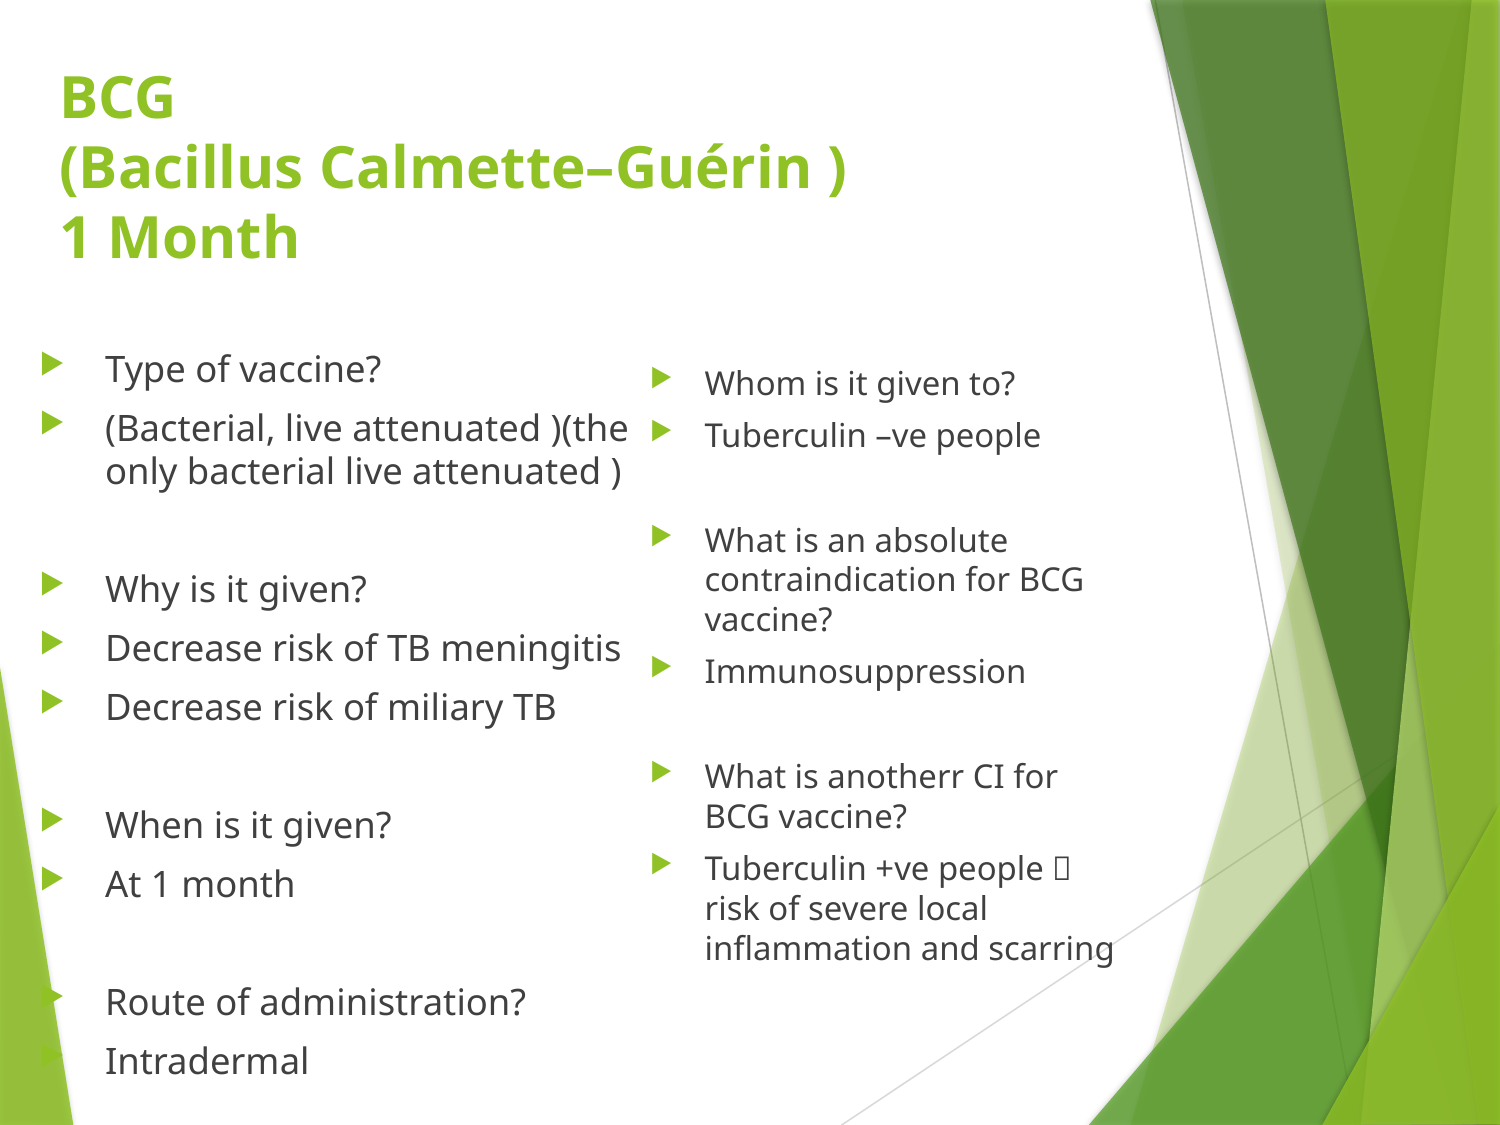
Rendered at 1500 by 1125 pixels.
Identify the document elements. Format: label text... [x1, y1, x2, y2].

title BCG (Bacillus Calmette–Guérin ) 1 Month [44, 53, 1462, 283]
list Whom is it given to? Tuberculin –ve people What is an absolute contraindication for BCG vaccine? Immunosuppression What is anotherr CI for BCG vaccine? Tuberculin +ve people  risk of severe local inflammation and scarring [634, 354, 1142, 992]
list Type of vaccine? (Bacterial, live attenuated )(the only bacterial live attenuated ) Why is it given? Decrease risk of TB meningitis Decrease risk of miliary TB When is it given? At 1 month Route of administration? Intradermal [24, 338, 677, 1092]
